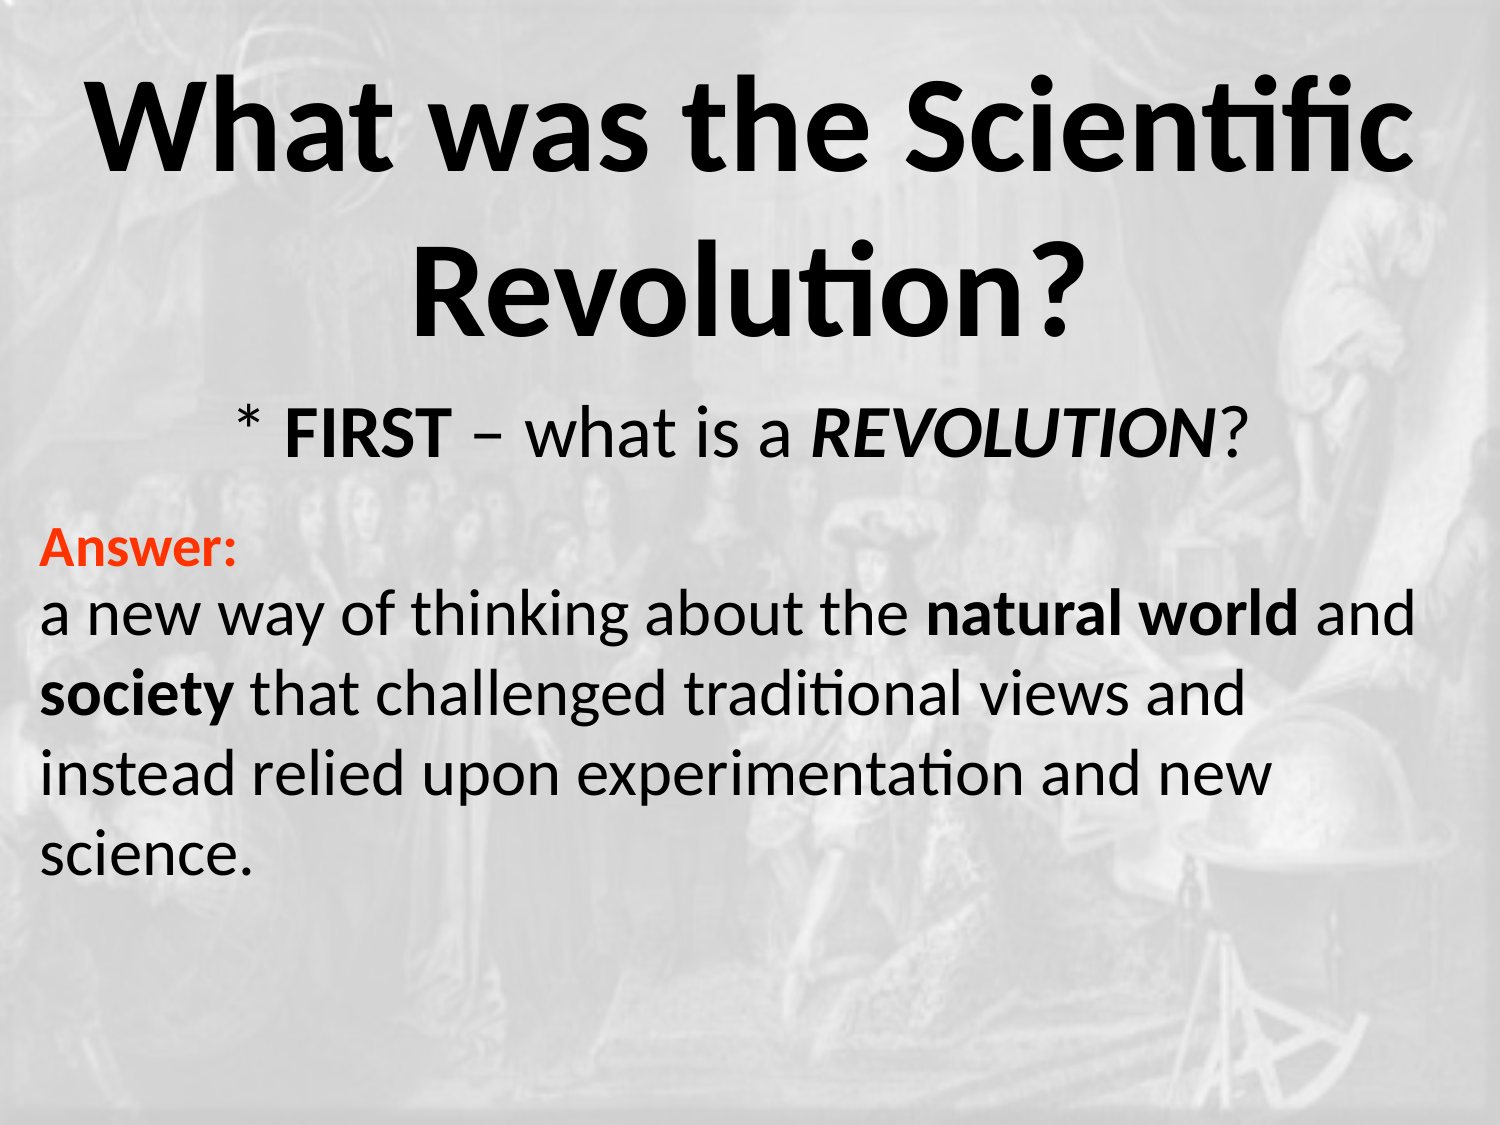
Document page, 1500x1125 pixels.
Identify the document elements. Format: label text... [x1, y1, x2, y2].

text_box What was the Scientific Revolution? [0, 26, 1500, 372]
text_box Answer: [24, 500, 1475, 586]
text_box * FIRST – what is a REVOLUTION? [24, 374, 1475, 480]
text_box a new way of thinking about the natural world and society that challenged traditional views and instead relied upon experimentation and new science. [24, 586, 1475, 897]
